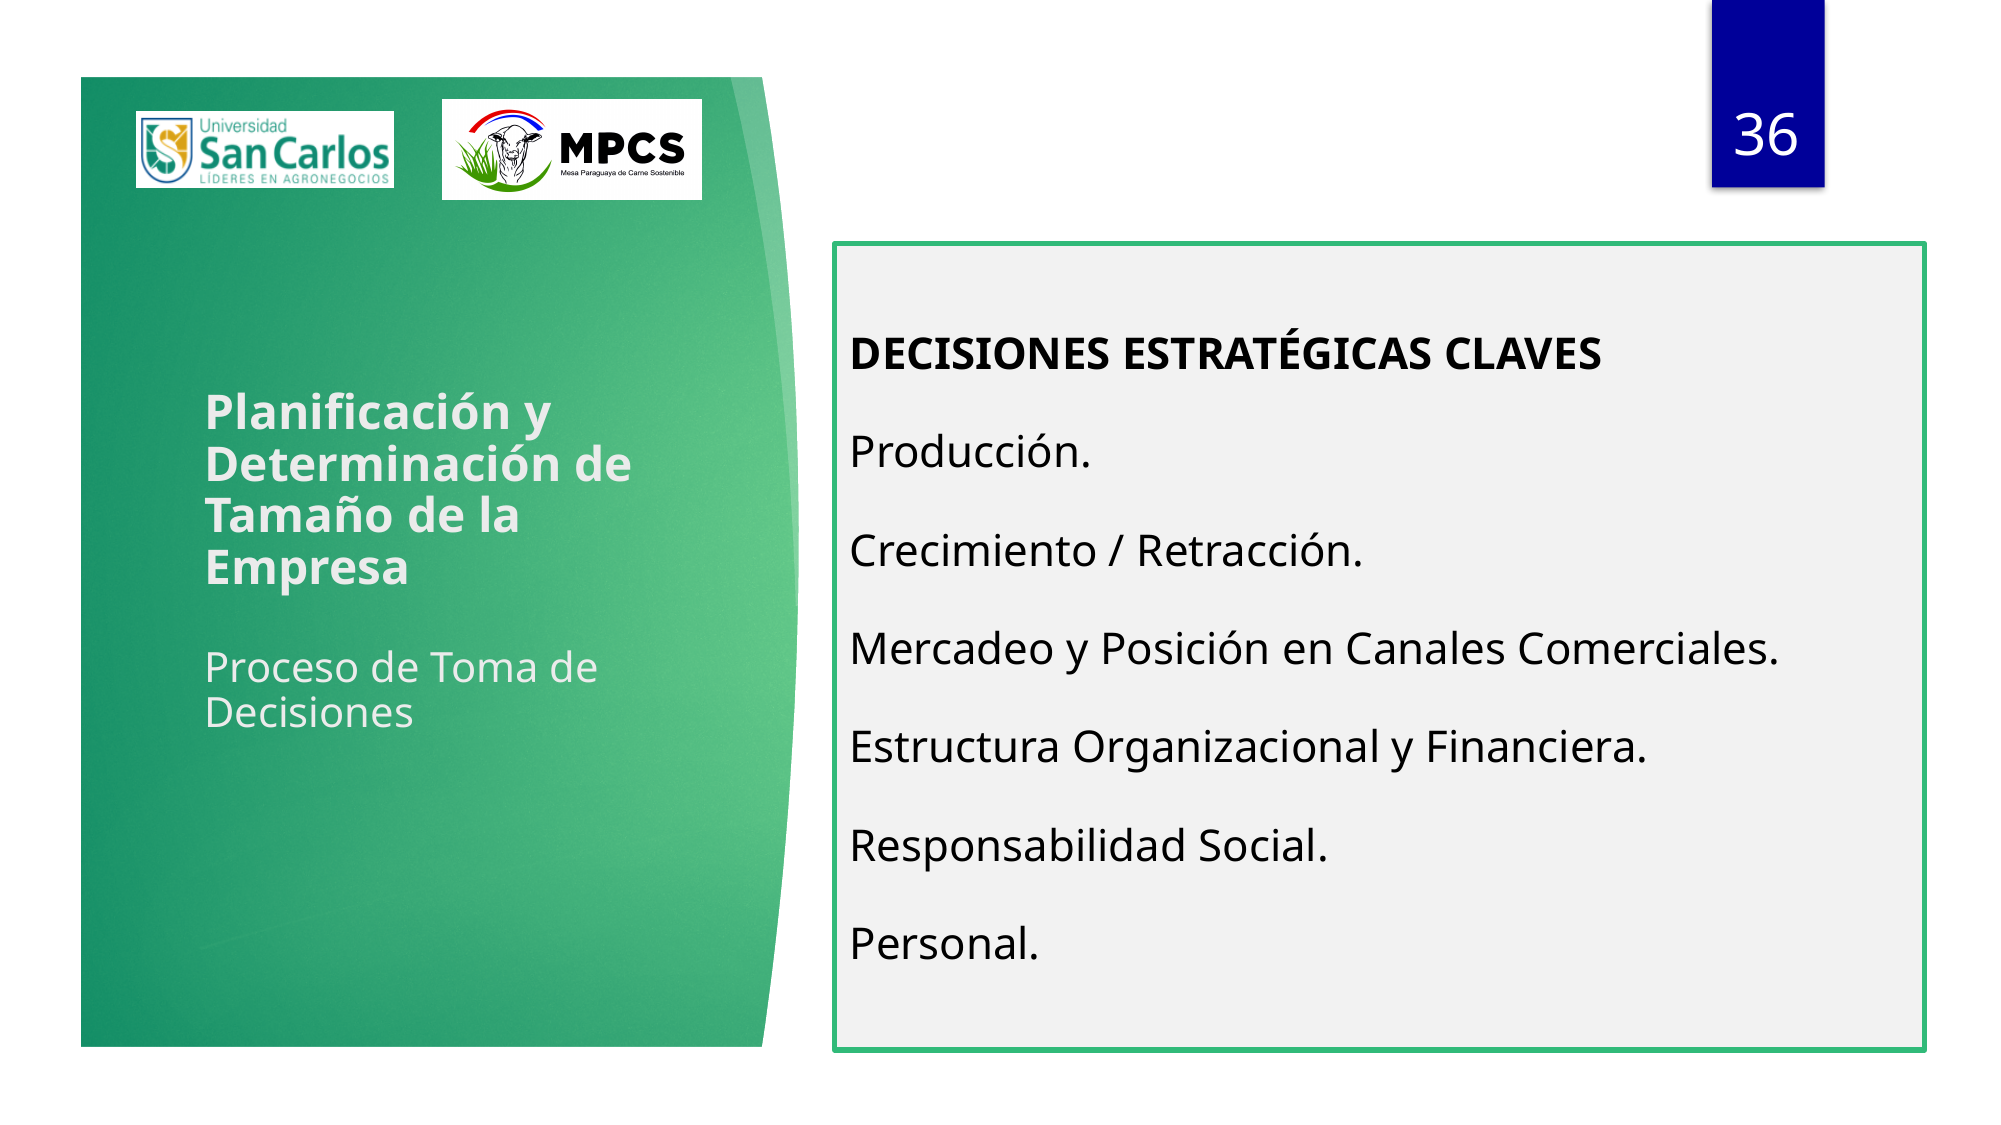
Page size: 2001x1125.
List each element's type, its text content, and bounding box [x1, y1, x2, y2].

title Planificación y Determinación de Tamaño de la Empresa Proceso de Toma de Decisiones [189, 375, 754, 750]
picture [442, 99, 702, 200]
list DECISIONES ESTRATÉGICAS CLAVES Producción. Crecimiento / Retracción. Mercadeo y Posición en Canales Comerciales. Estructura Organizacional y Financiera. Responsabilidad Social. Personal. [832, 241, 1927, 1053]
picture [136, 111, 394, 189]
slide_number 36 [1698, 48, 1836, 175]
